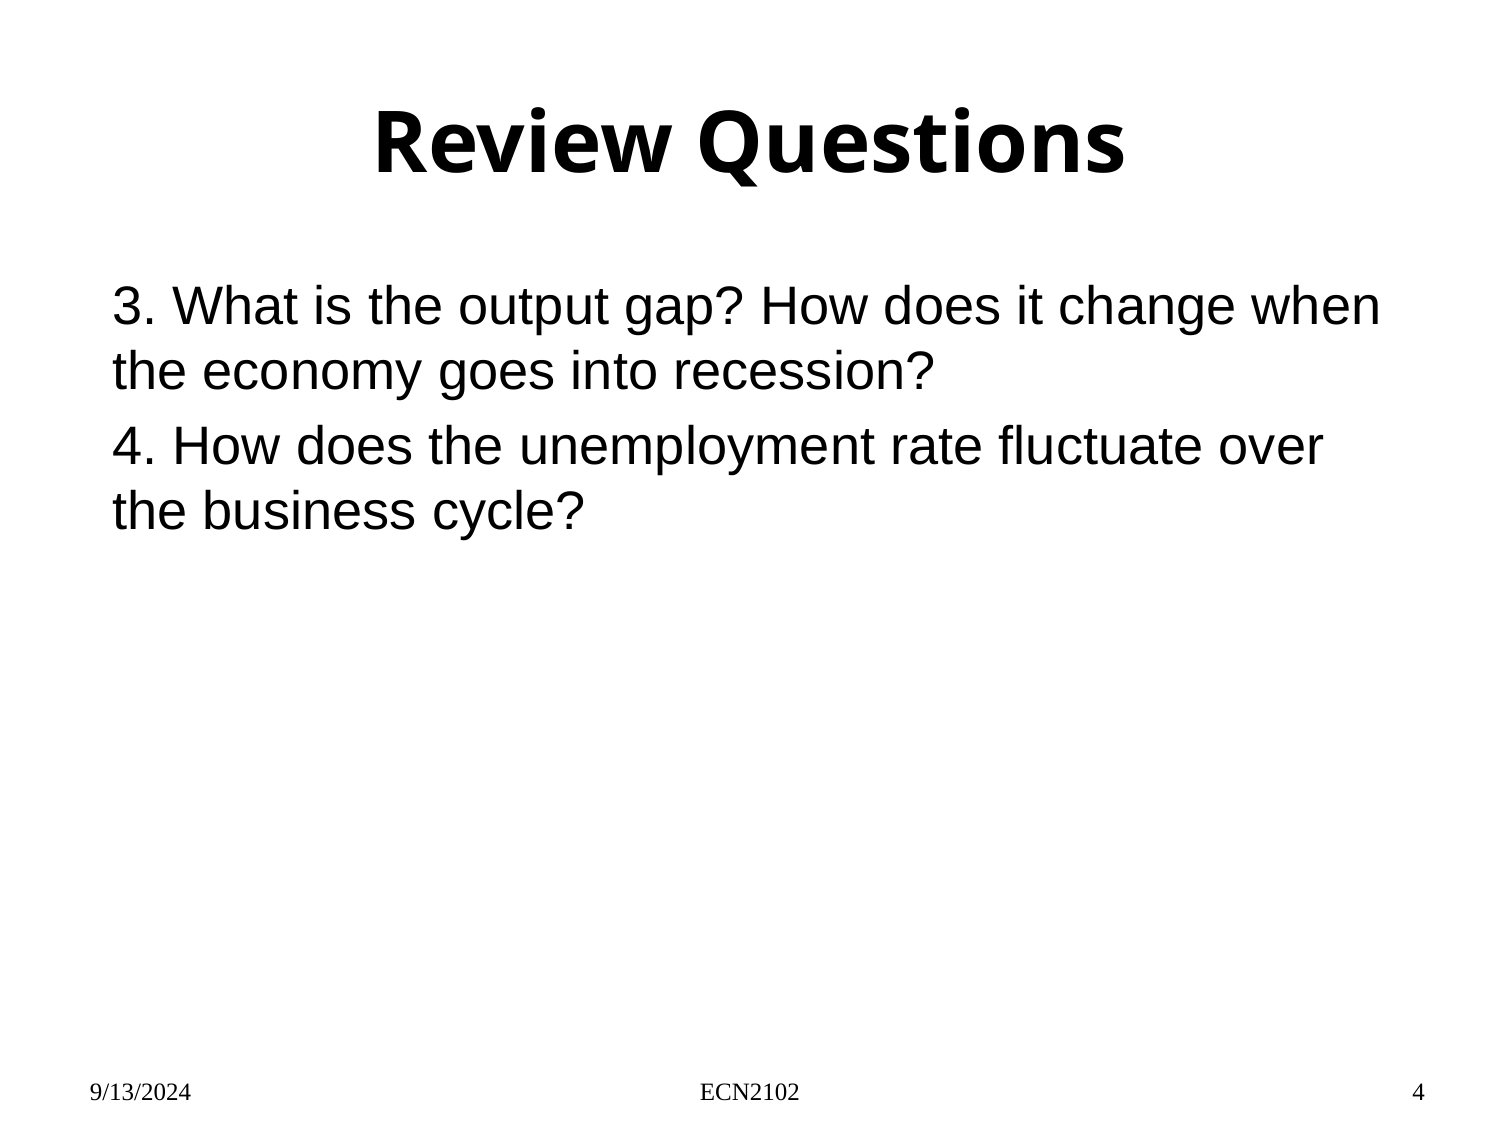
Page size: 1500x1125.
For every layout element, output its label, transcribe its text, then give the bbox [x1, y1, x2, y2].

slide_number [75, 1052, 425, 1113]
list 3. What is the output gap? How does it change when the economy goes into recession? 4. How does the unemployment rate fluctuate over the business cycle? [75, 262, 1425, 1035]
slide_number 4 [1299, 1052, 1425, 1113]
footer ECN2102 [512, 1052, 988, 1113]
title Review Questions [75, 45, 1425, 233]
